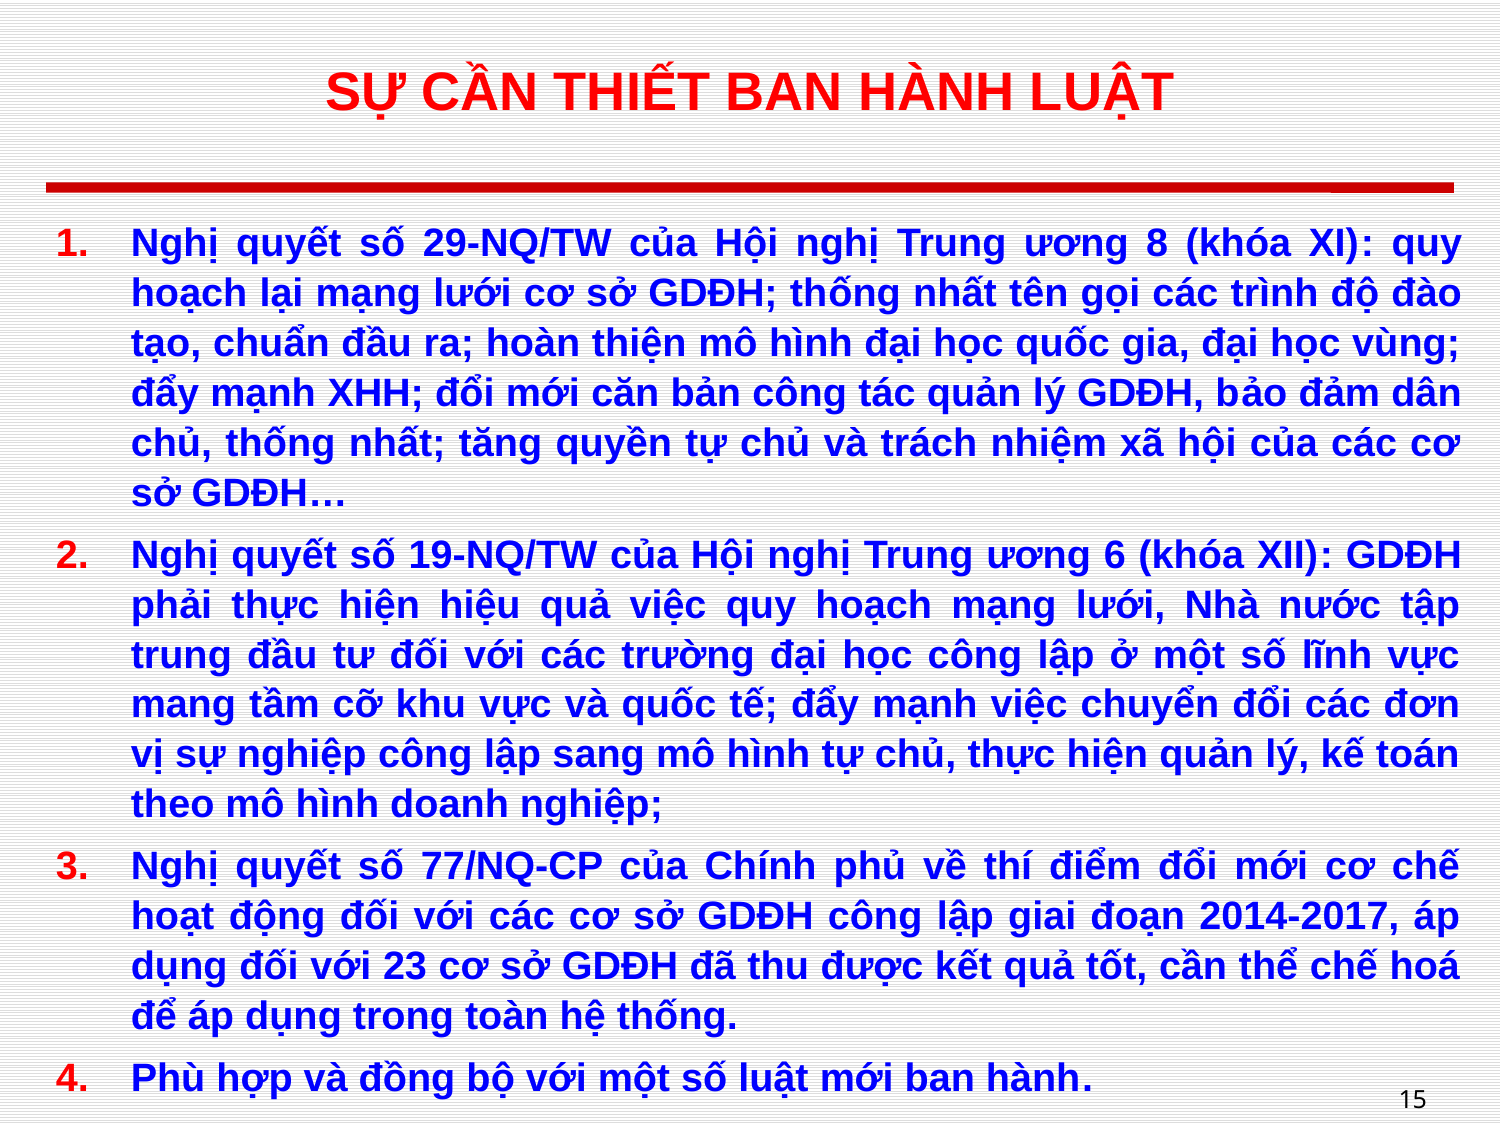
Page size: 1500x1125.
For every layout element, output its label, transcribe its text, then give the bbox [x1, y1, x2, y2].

text_box Nghị quyết số 29-NQ/TW của Hội nghị Trung ương 8 (khóa XI): quy hoạch lại mạng lưới cơ sở GDĐH; thống nhất tên gọi các trình độ đào tạo, chuẩn đầu ra; hoàn thiện mô hình đại học quốc gia, đại học vùng; đẩy mạnh XHH; đổi mới căn bản công tác quản lý GDĐH, bảo đảm dân chủ, thống nhất; tăng quyền tự chủ và trách nhiệm xã hội của các cơ sở GDĐH… Nghị quyết số 19-NQ/TW của Hội nghị Trung ương 6 (khóa XII): GDĐH phải thực hiện hiệu quả việc quy hoạch mạng lưới, Nhà nước tập trung đầu tư đối với các trường đại học công lập ở một số lĩnh vực mang tầm cỡ khu vực và quốc tế; đẩy mạnh việc chuyển đổi các đơn vị sự nghiệp công lập sang mô hình tự chủ, thực hiện quản lý, kế toán theo mô hình doanh nghiệp; Nghị quyết số 77/NQ-CP của Chính phủ về thí điểm đổi mới cơ chế hoạt động đối với các cơ sở GDĐH công lập giai đoạn 2014-2017, áp dụng đối với 23 cơ sở GDĐH đã thu được kết quả tốt, cần thể chế hoá để áp dụng trong toàn hệ thống. Phù hợp và đồng bộ với một số luật mới ban hành. [23, 199, 1477, 1088]
title SỰ CẦN THIẾT BAN HÀNH LUẬT [38, 24, 1463, 150]
